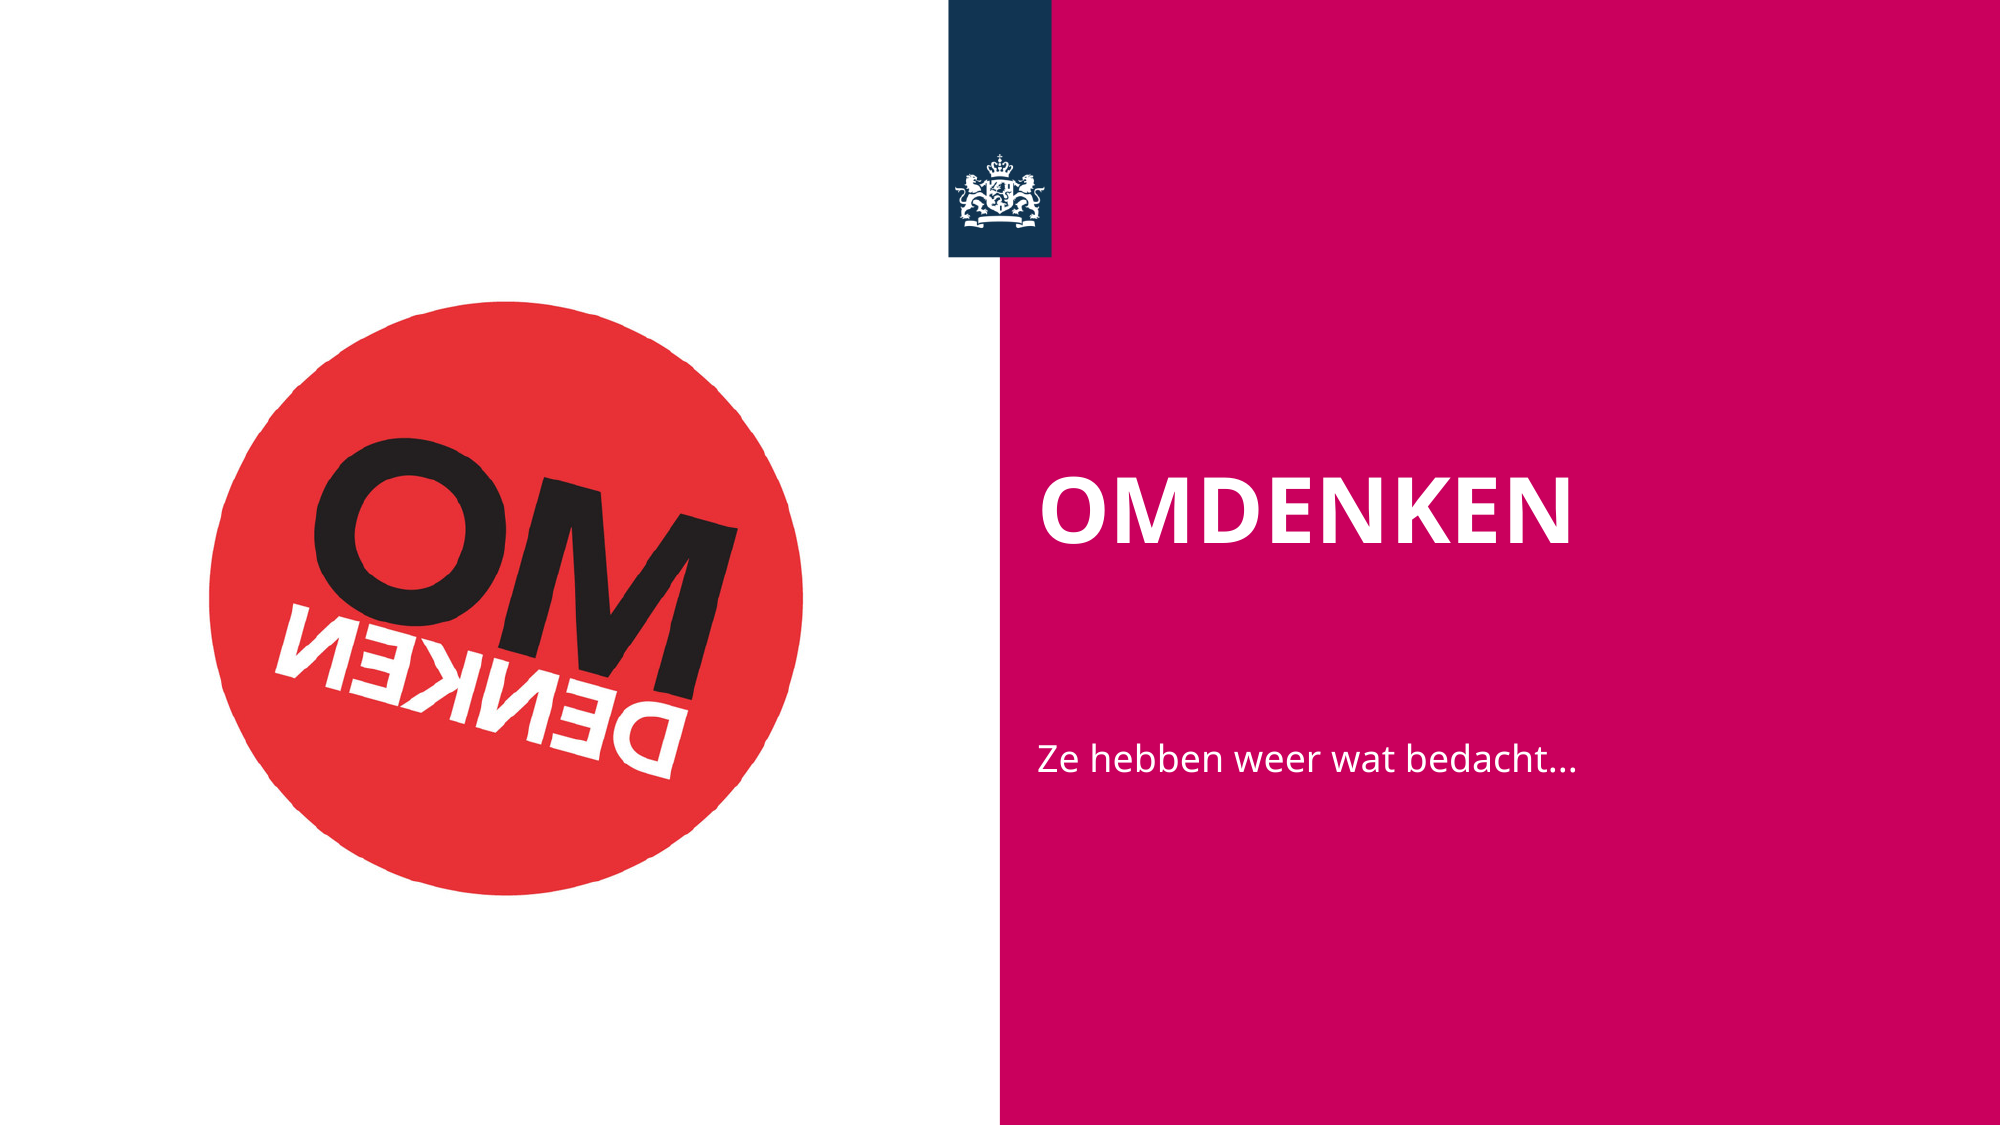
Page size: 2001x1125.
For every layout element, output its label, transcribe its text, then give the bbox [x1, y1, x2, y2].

picture [198, 0, 1750, 905]
subtitle Ze hebben weer wat bedacht... [1037, 727, 1912, 1015]
title OMDENKEN [1037, 451, 1912, 563]
